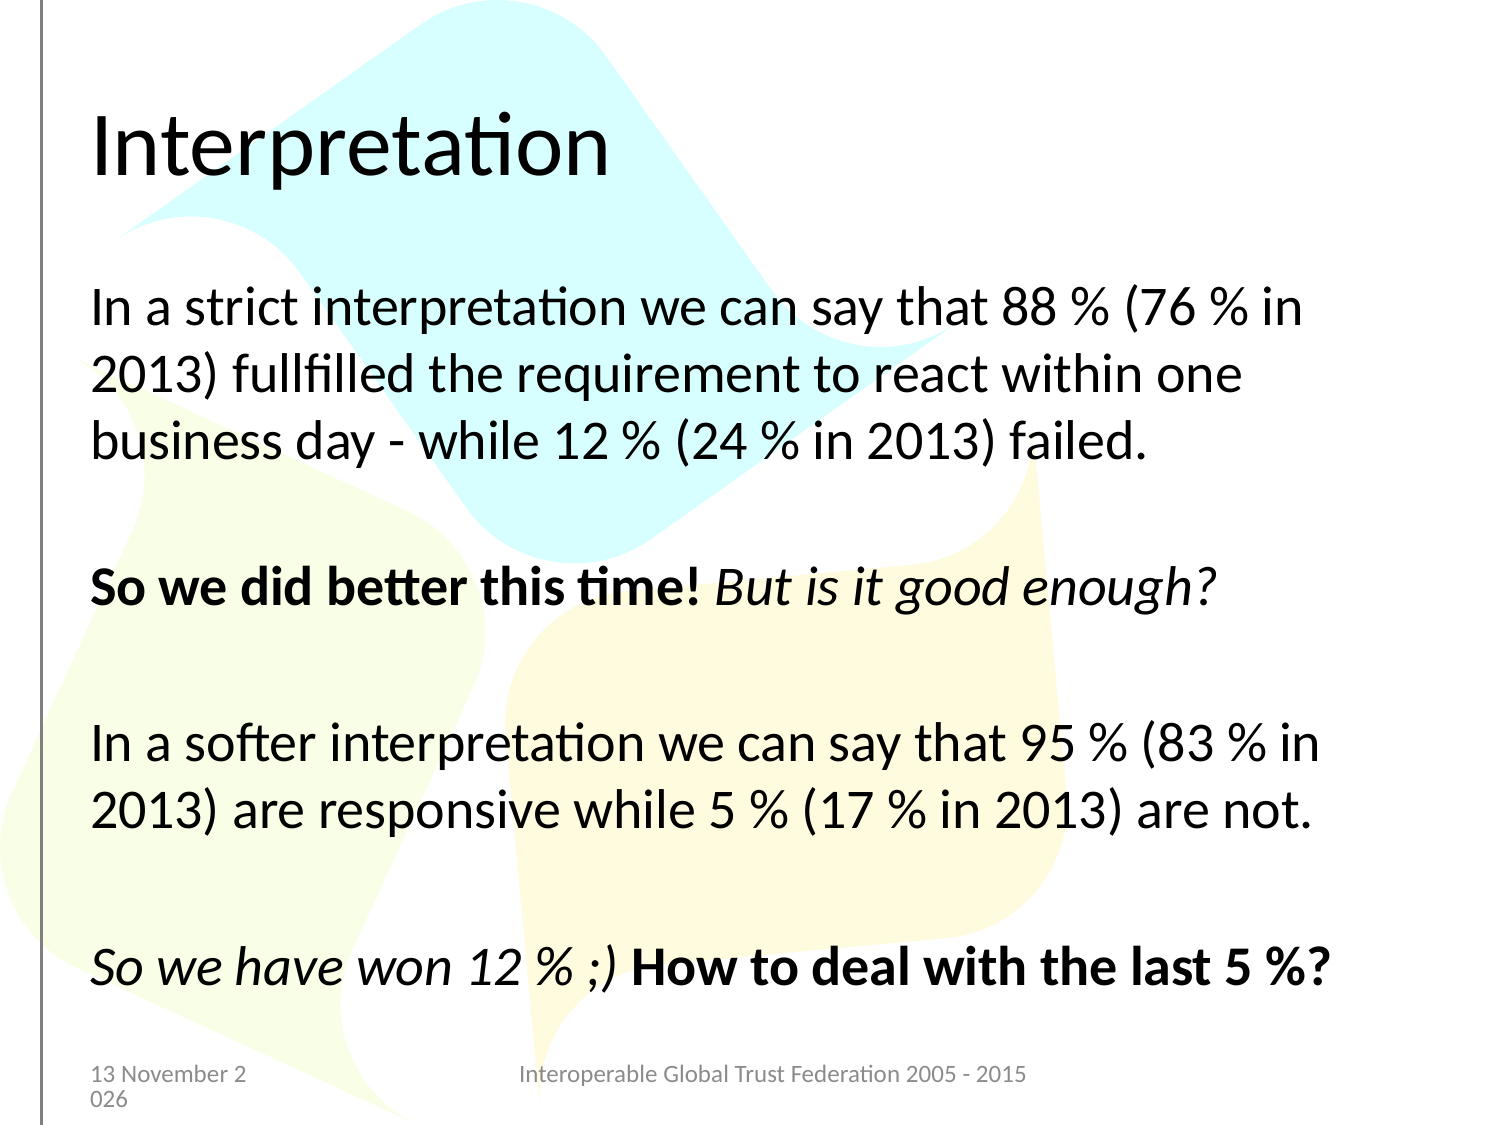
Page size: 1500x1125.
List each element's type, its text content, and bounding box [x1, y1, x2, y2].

footer Interoperable Global Trust Federation 2005 - 2015 [265, 1042, 1282, 1103]
list In a strict interpretation we can say that 88 % (76 % in 2013) fullfilled the requirement to react within one business day - while 12 % (24 % in 2013) failed. So we did better this time! But is it good enough? In a softer interpretation we can say that 95 % (83 % in 2013) are responsive while 5 % (17 % in 2013) are not. So we have won 12 % ;) How to deal with the last 5 %? [75, 262, 1425, 1005]
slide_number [75, 1042, 265, 1103]
title Interpretation [75, 45, 1425, 233]
